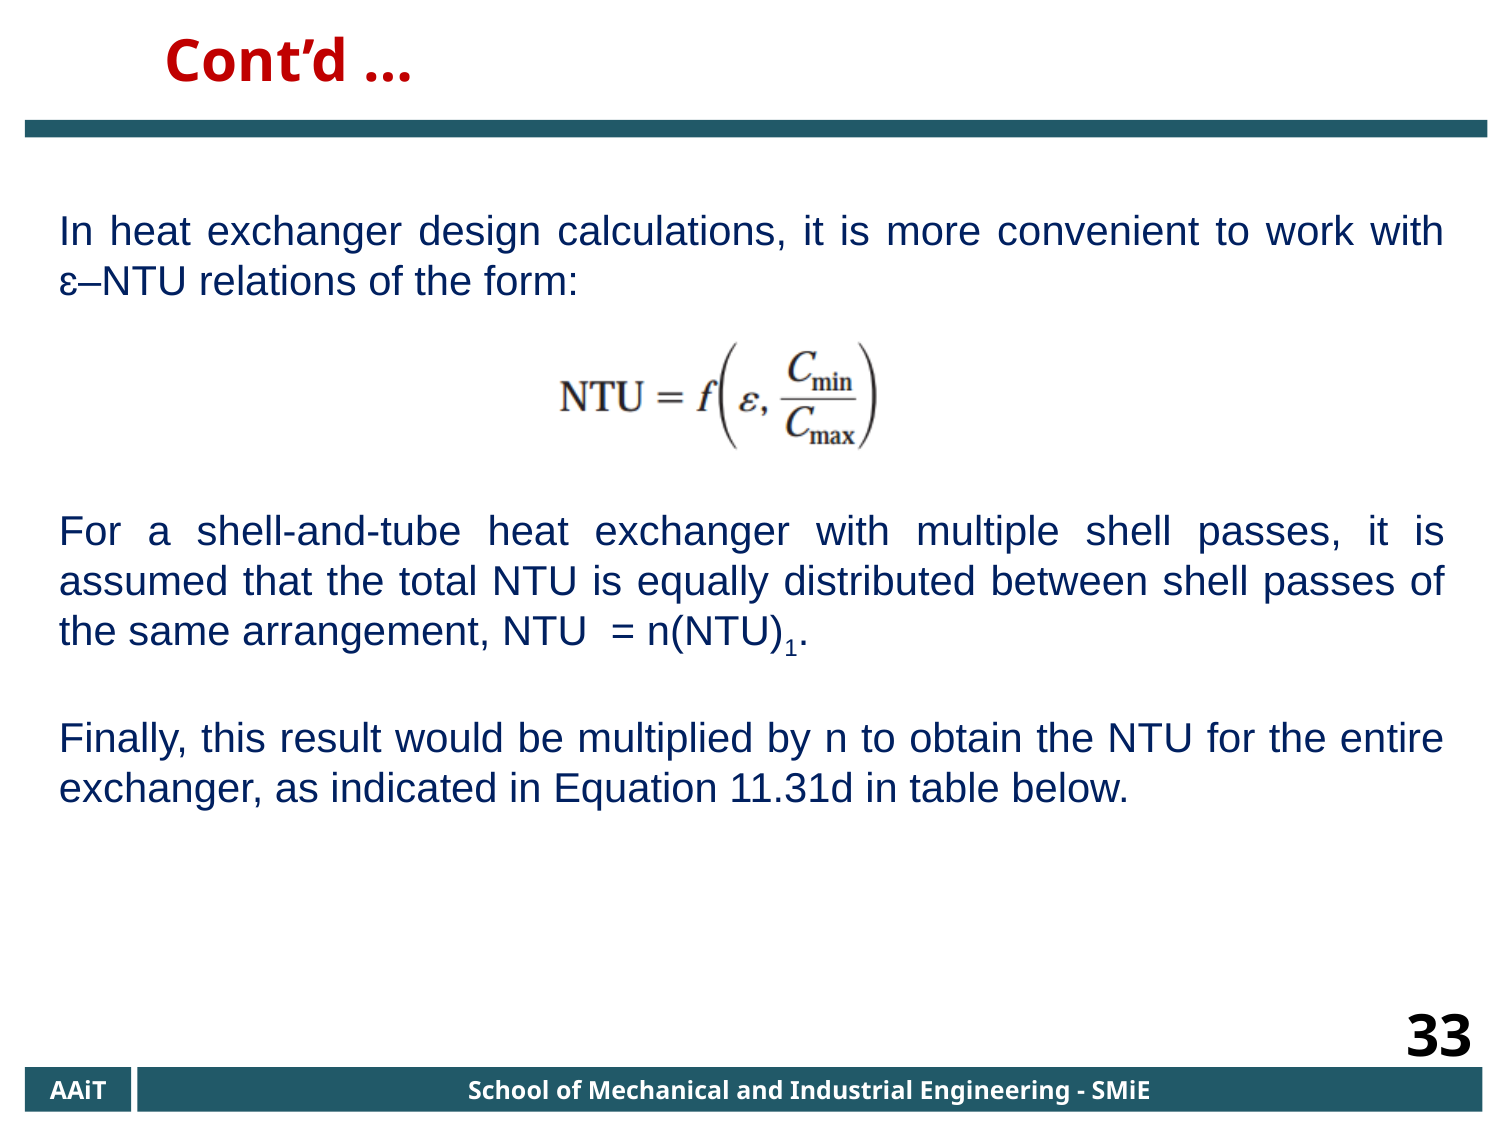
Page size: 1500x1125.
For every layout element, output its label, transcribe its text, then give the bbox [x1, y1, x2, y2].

slide_number 33 [1363, 999, 1488, 1075]
text_box In heat exchanger design calculations, it is more convenient to work with ɛ–NTU relations of the form: For a shell-and-tube heat exchanger with multiple shell passes, it is assumed that the total NTU is equally distributed between shell passes of the same arrangement, NTU = n(NTU)1. Finally, this result would be multiplied by n to obtain the NTU for the entire exchanger, as indicated in Equation 11.31d in table below. [44, 146, 1461, 1119]
text_box Cont’d … [0, 16, 1483, 101]
picture [543, 320, 891, 460]
text_box School of Mechanical and Industrial Engineering - SMiE [137, 1067, 1483, 1112]
text_box [24, 119, 1488, 138]
text_box AAiT [24, 1067, 132, 1112]
